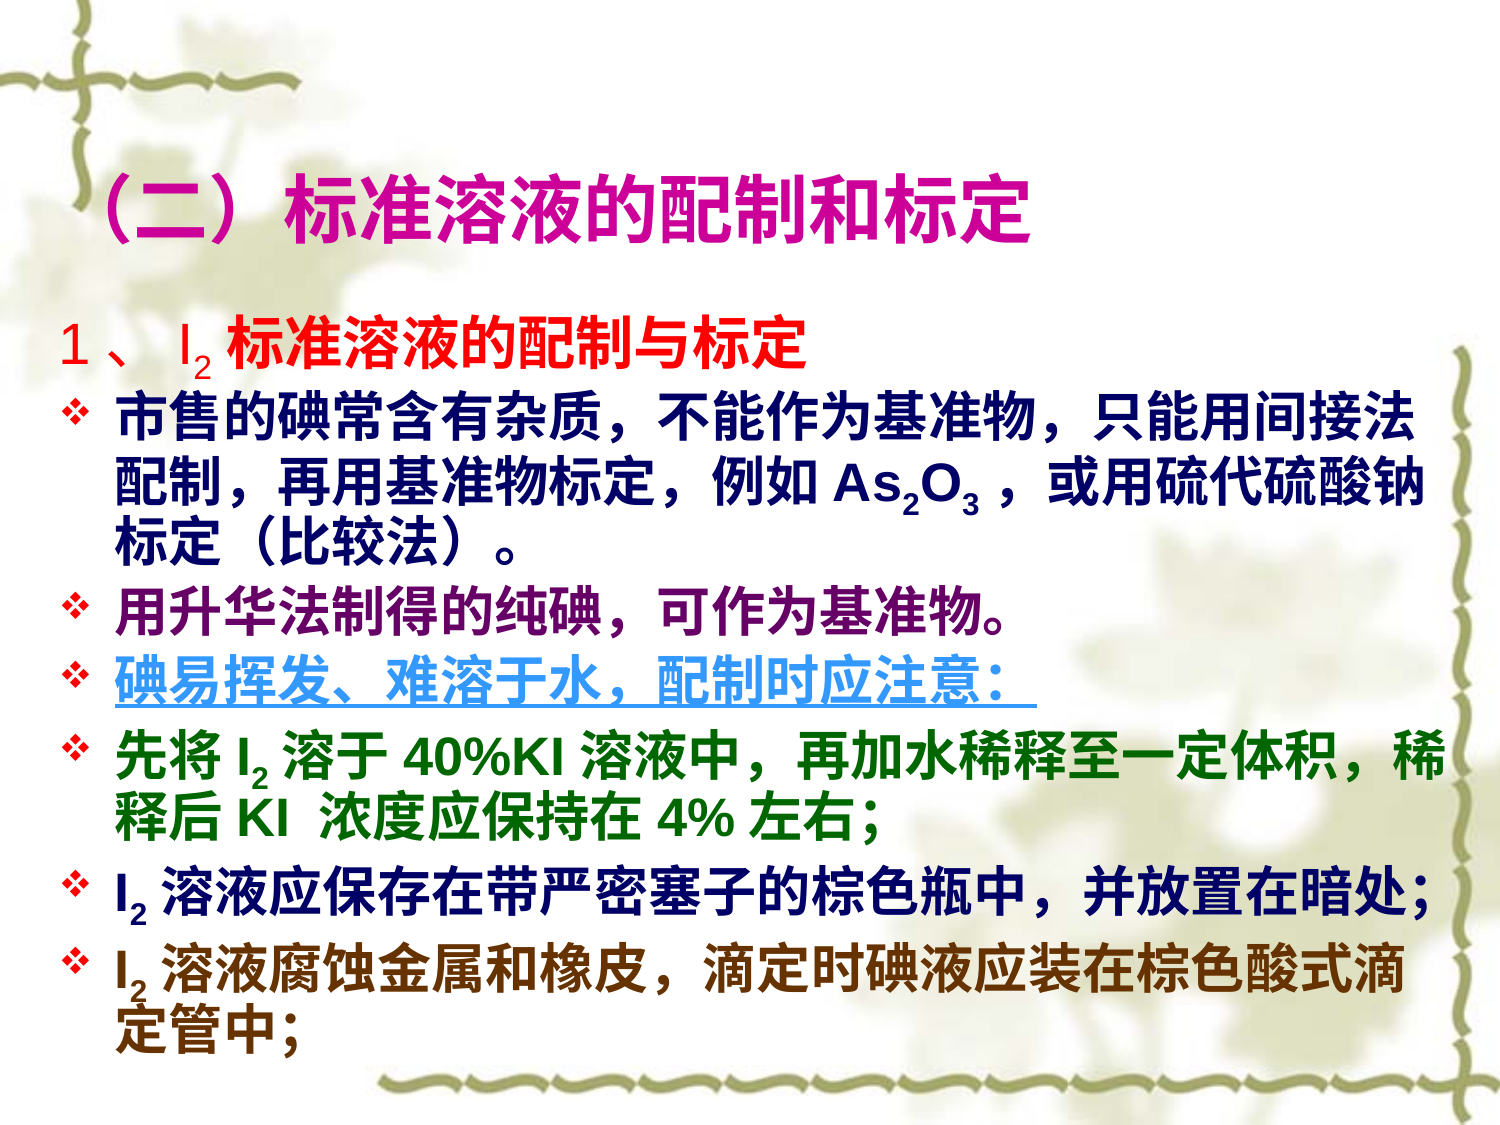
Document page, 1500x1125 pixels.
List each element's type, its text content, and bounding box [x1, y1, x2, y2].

slide_number [49, 987, 426, 1066]
picture [0, 0, 1500, 1125]
slide_number [1074, 987, 1451, 1066]
list 1、I2标准溶液的配制与标定 市售的碘常含有杂质，不能作为基准物，只能用间接法配制，再用基准物标定，例如As2O3，或用硫代硫酸钠标定（比较法）。 用升华法制得的纯碘，可作为基准物。 碘易挥发、难溶于水，配制时应注意： 先将I2溶于40%KI溶液中，再加水稀释至一定体积，稀释后KI 浓度应保持在4%左右； I2溶液应保存在带严密塞子的棕色瓶中，并放置在暗处； I2溶液腐蚀金属和橡皮，滴定时碘液应装在棕色酸式滴定管中； [43, 299, 1463, 979]
title （二）标准溶液的配制和标定 [43, 112, 1461, 299]
